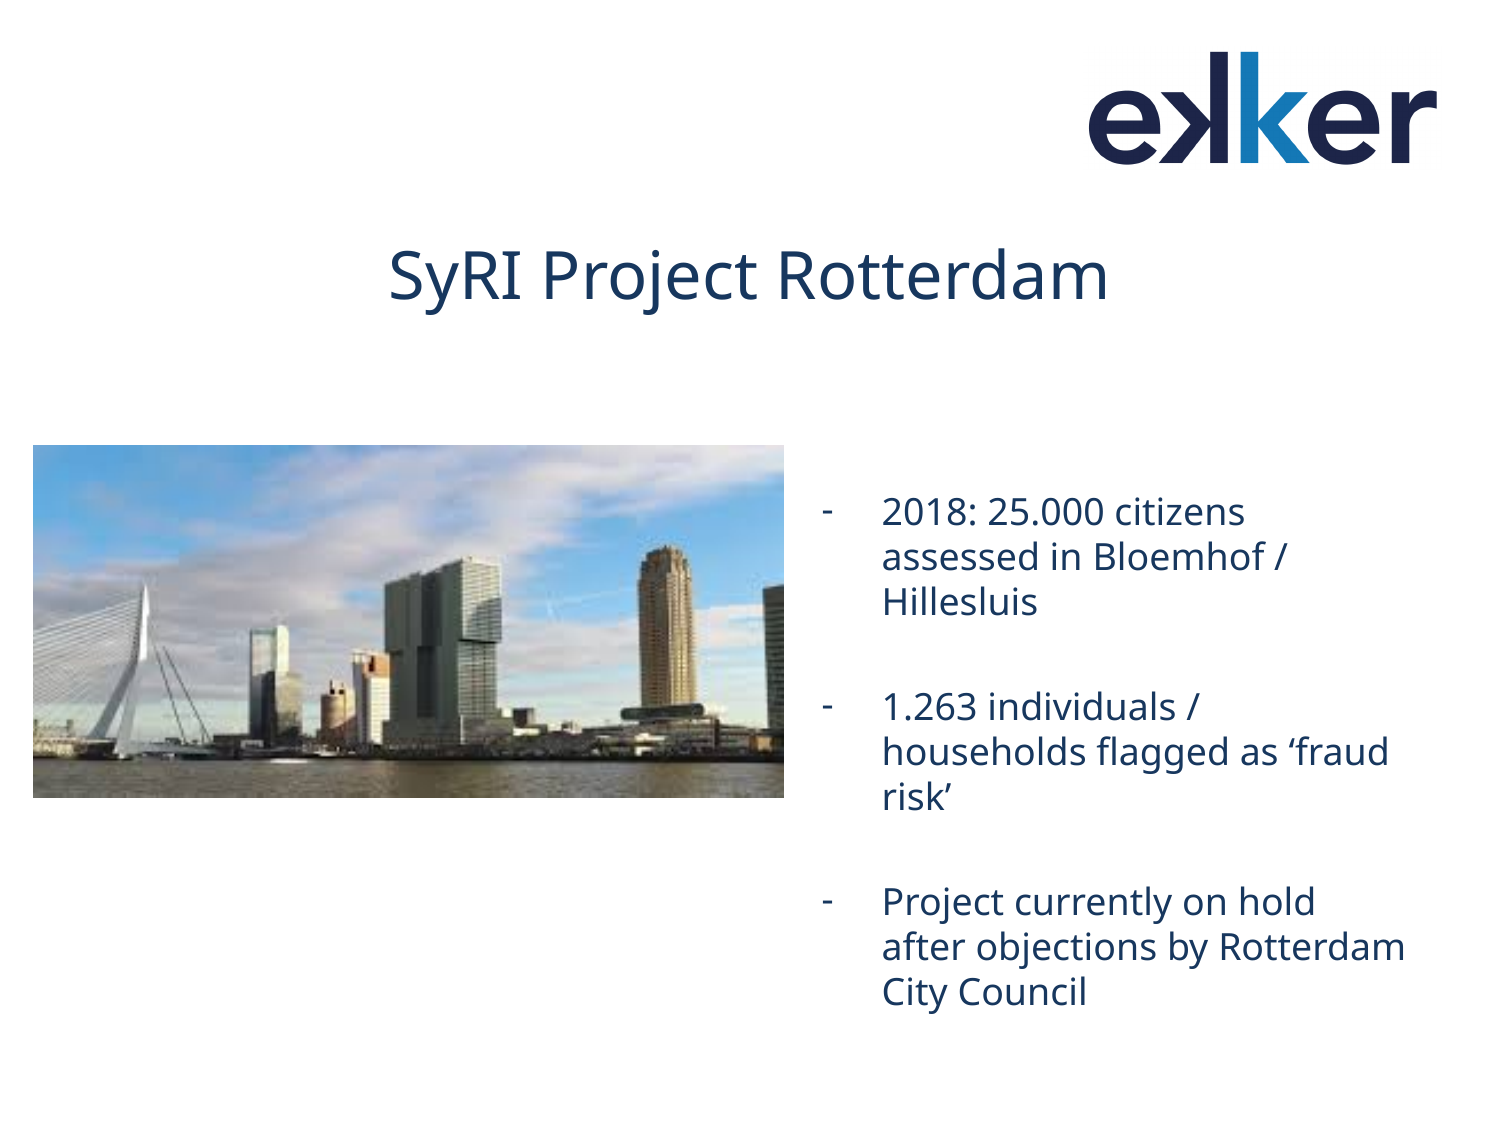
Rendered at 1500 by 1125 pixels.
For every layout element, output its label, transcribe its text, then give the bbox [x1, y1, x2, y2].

title SyRI Project Rotterdam [75, 217, 1425, 327]
list 2018: 25.000 citizens assessed in Bloemhof / Hillesluis 1.263 individuals / households flagged as ‘fraud risk’ Project currently on hold after objections by Rotterdam City Council [747, 375, 1425, 1060]
picture [32, 445, 784, 799]
picture [1082, 46, 1442, 171]
